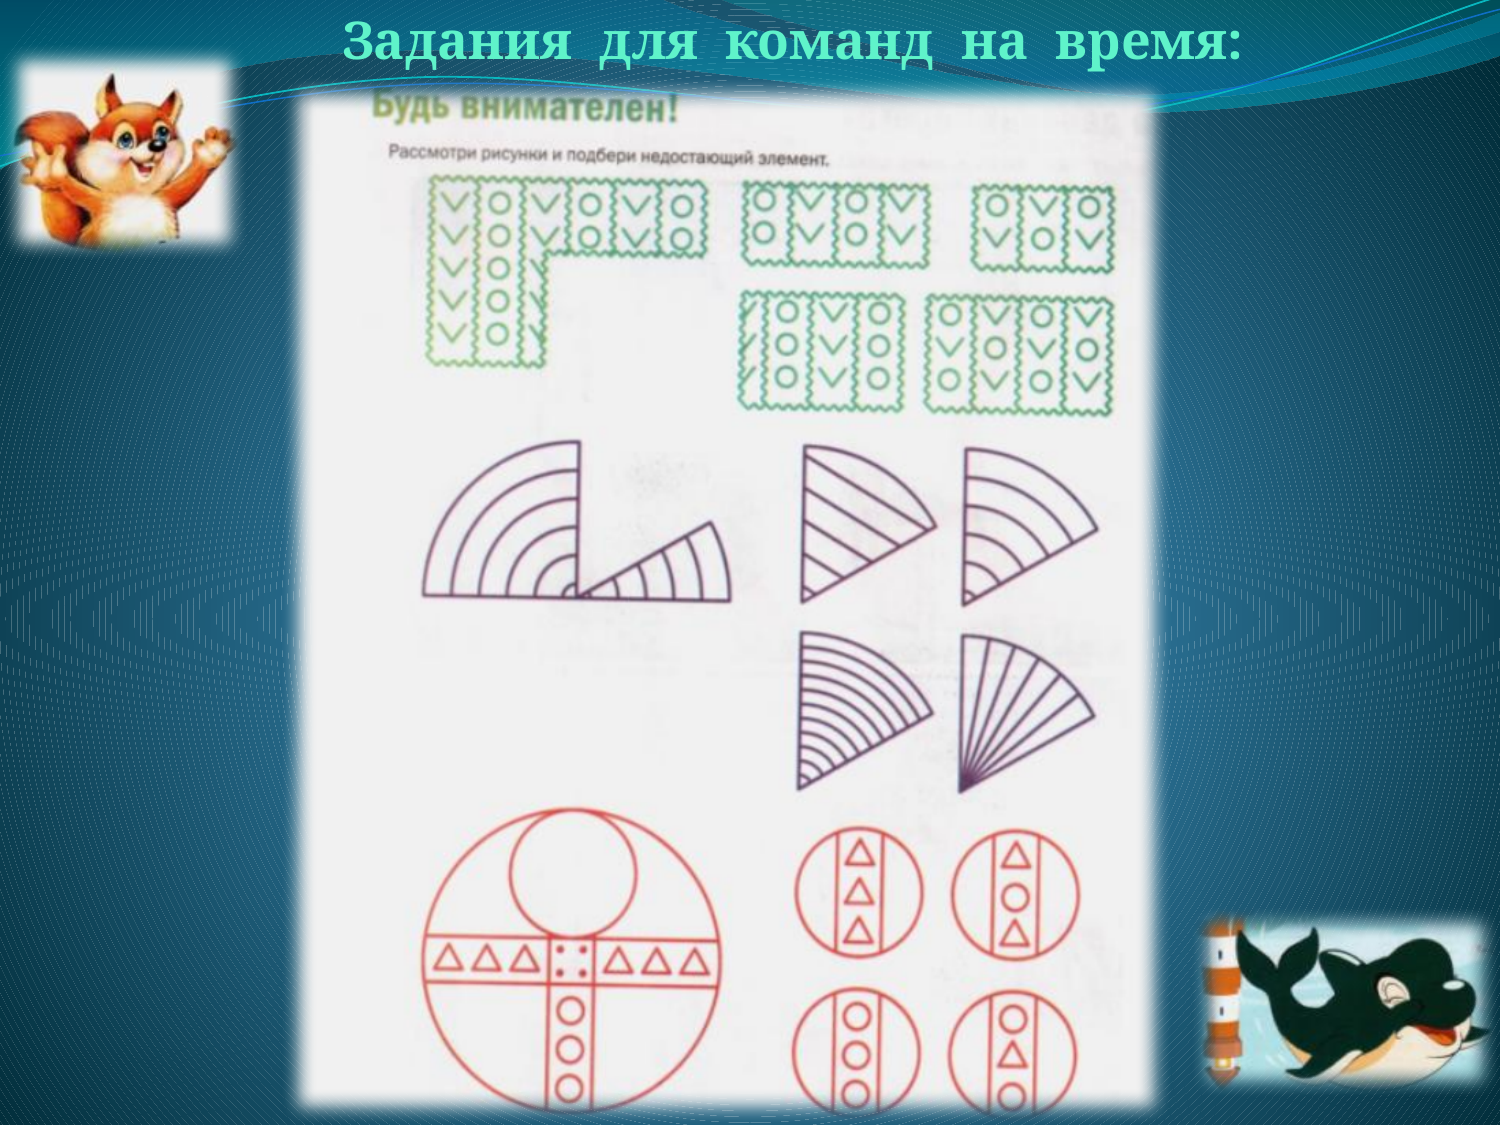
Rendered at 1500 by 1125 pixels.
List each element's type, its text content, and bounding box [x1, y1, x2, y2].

picture [0, 47, 249, 262]
picture [1190, 904, 1500, 1100]
picture [280, 77, 1173, 1125]
text_box Задания для команд на время: [327, 0, 1260, 78]
